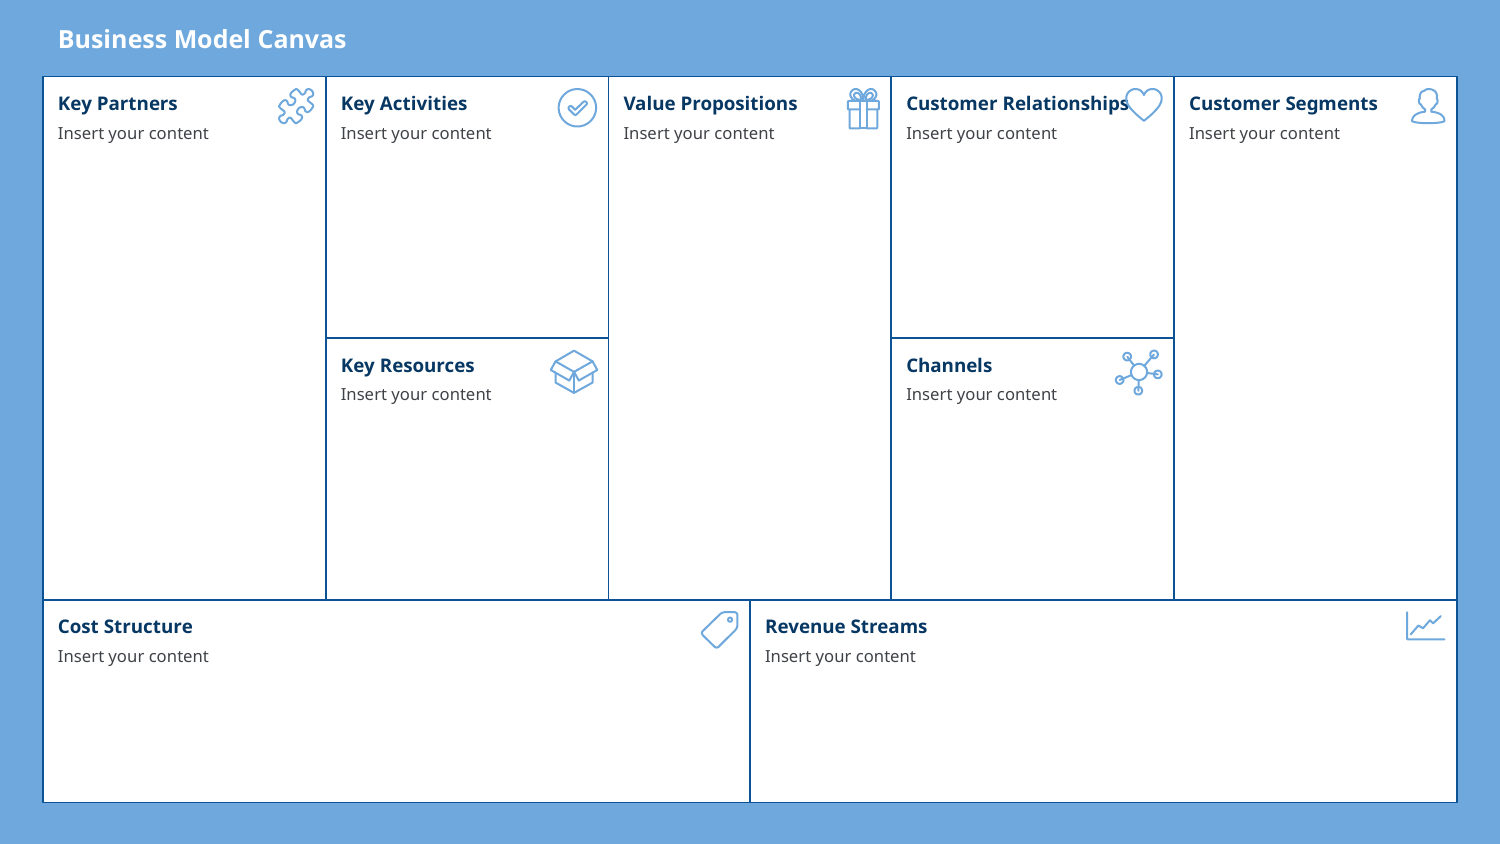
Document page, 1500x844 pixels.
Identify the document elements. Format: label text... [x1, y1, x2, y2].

text_box Key Partners Insert your content [42, 76, 326, 599]
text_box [550, 350, 598, 394]
text_box Channels Insert your content [891, 338, 1174, 599]
text_box Customer Relationships Insert your content [891, 76, 1174, 338]
text_box Cost Structure Insert your content [42, 599, 749, 803]
text_box Key Resources Insert your content [326, 338, 608, 599]
text_box Key Activities Insert your content [326, 76, 608, 338]
text_box Value Propositions Insert your content [608, 76, 891, 599]
text_box Customer Segments Insert your content [1174, 76, 1457, 599]
title Business Model Canvas [42, 0, 1457, 76]
text_box Revenue Streams Insert your content [749, 599, 1457, 803]
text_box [1406, 612, 1445, 640]
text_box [847, 88, 880, 129]
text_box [1115, 350, 1162, 395]
